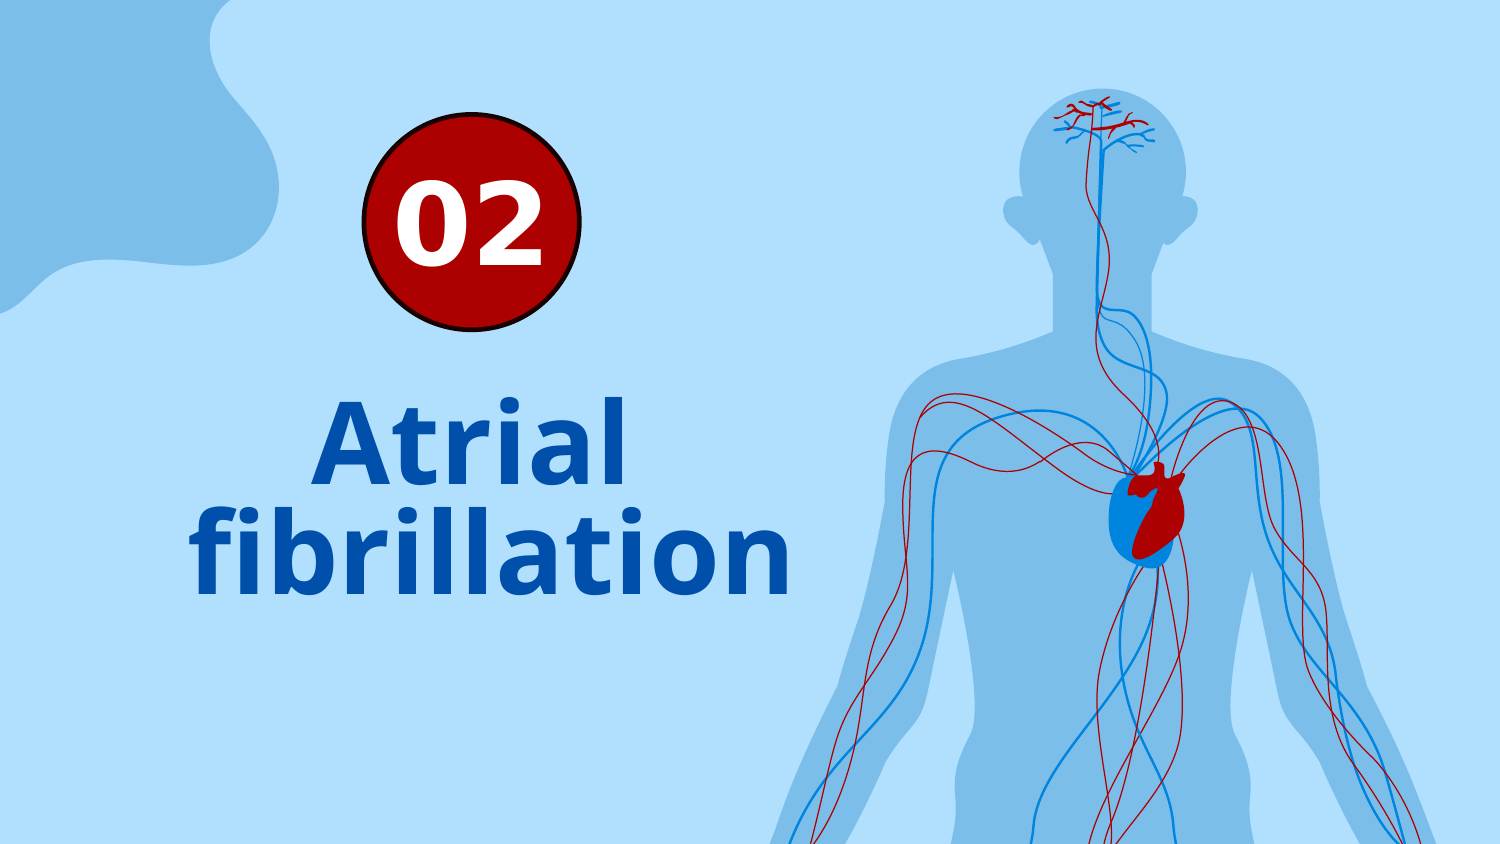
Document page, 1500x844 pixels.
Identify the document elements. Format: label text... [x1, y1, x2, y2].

title 02 [364, 143, 580, 296]
text_box [398, 114, 545, 143]
title Atrial fibrillation [118, 382, 702, 631]
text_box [707, 88, 1500, 844]
text_box [393, 296, 550, 330]
